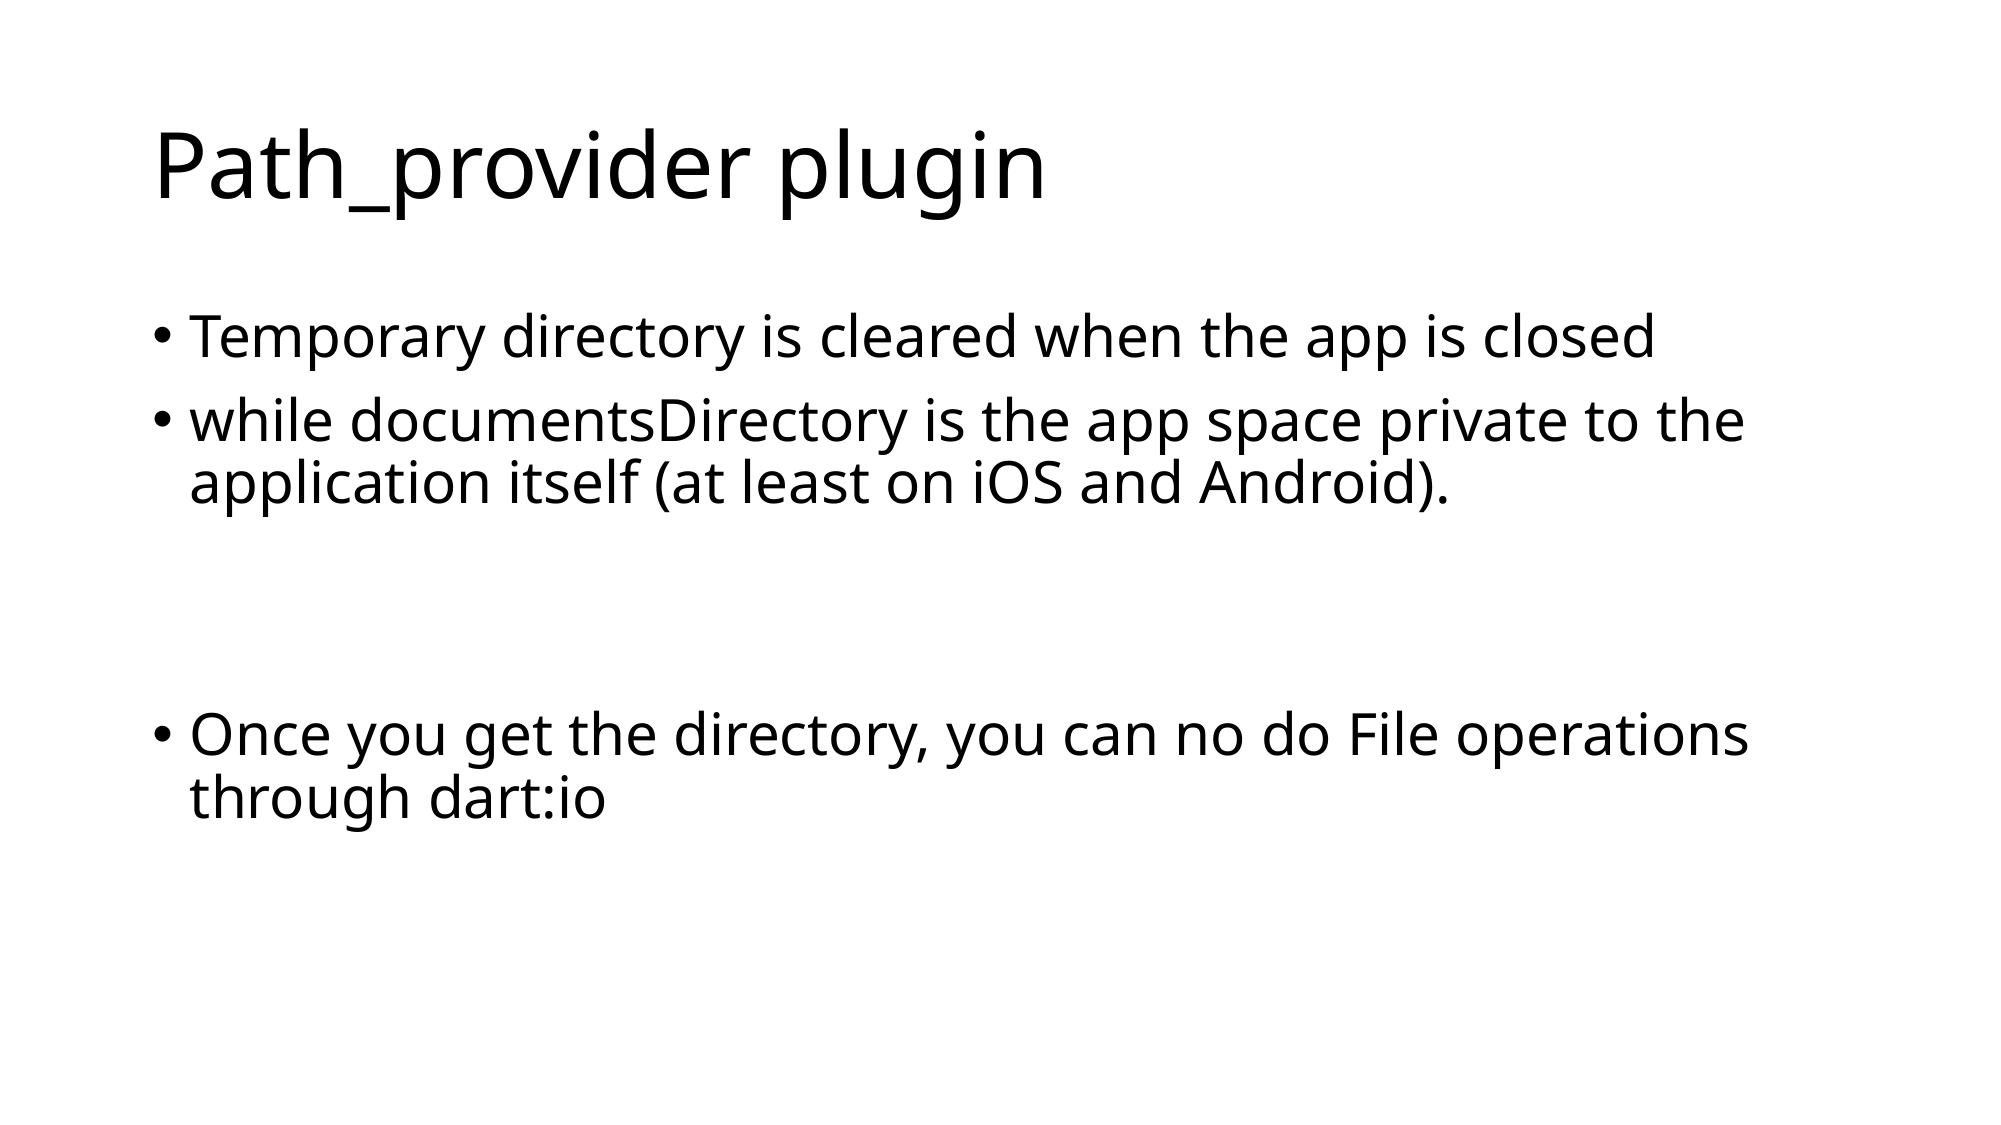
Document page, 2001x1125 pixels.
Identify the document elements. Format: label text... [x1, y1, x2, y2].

list Temporary directory is cleared when the app is closed while documentsDirectory is the app space private to the application itself (at least on iOS and Android). Once you get the directory, you can no do File operations through dart:io [137, 299, 1863, 1014]
title Path_provider plugin [137, 59, 1863, 278]
